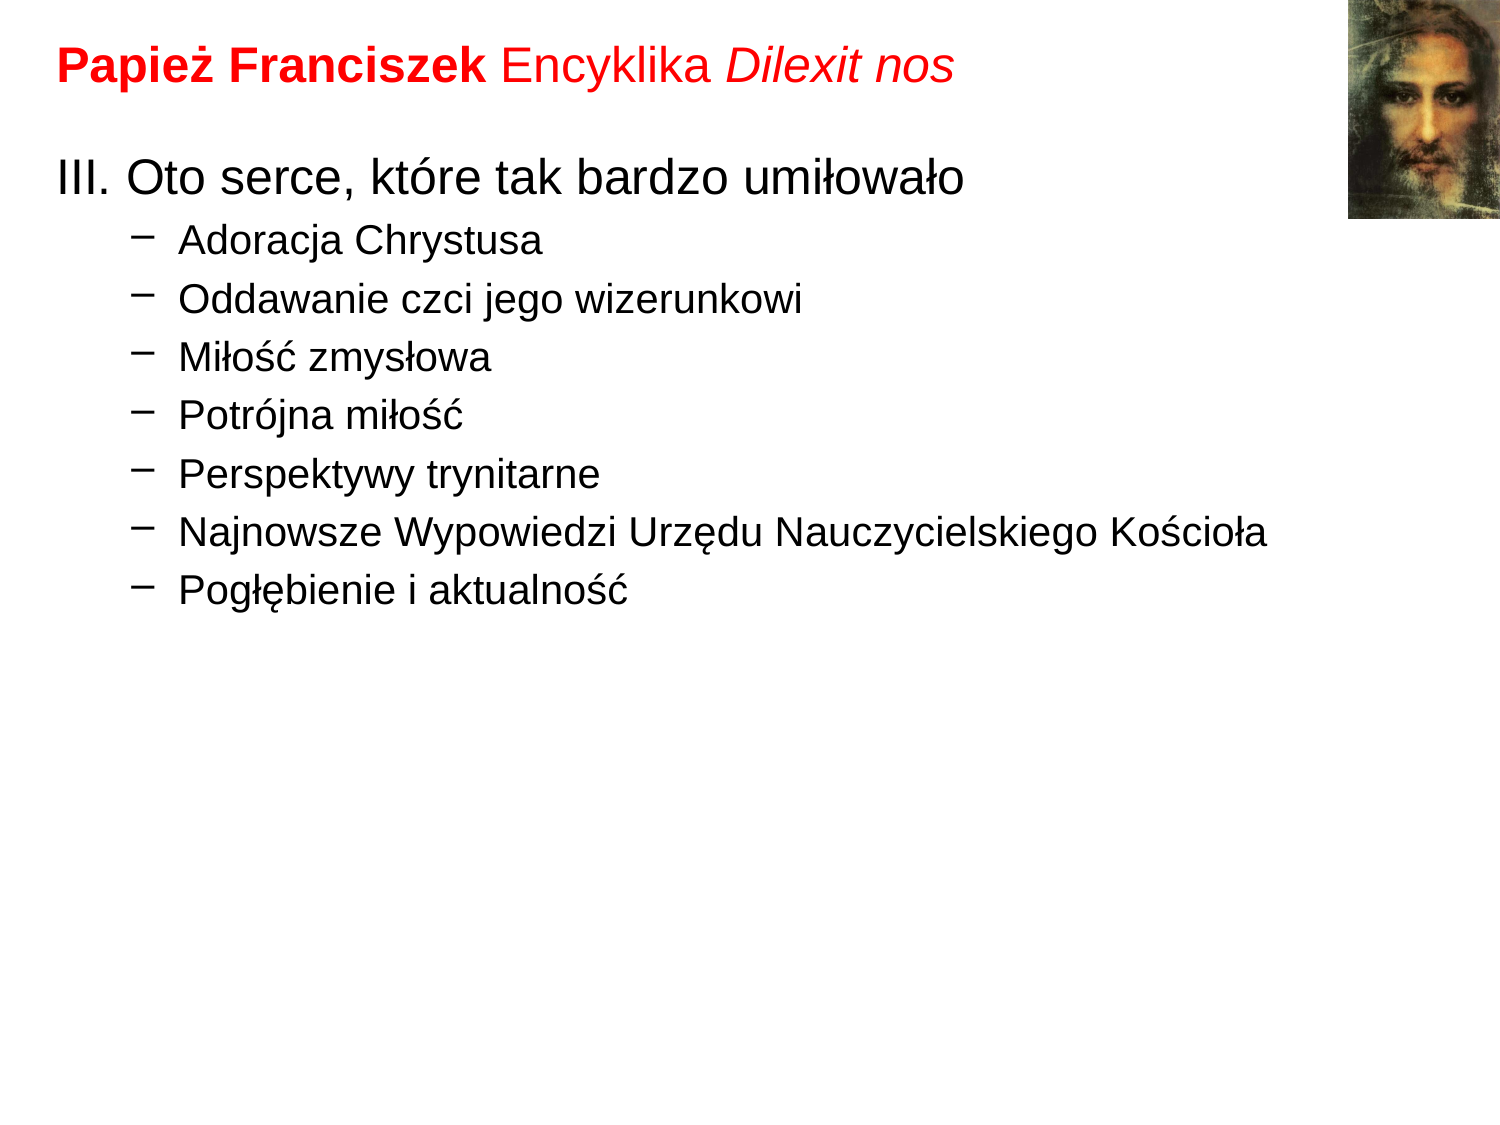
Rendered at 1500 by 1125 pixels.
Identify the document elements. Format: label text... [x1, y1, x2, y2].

list III. Oto serce, które tak bardzo umiłowało Adoracja Chrystusa Oddawanie czci jego wizerunkowi Miłość zmysłowa Potrójna miłość Perspektywy trynitarne Najnowsze Wypowiedzi Urzędu Nauczycielskiego Kościoła Pogłębienie i aktualność [41, 137, 1500, 1125]
picture [1348, 0, 1500, 137]
title Papież Franciszek Encyklika Dilexit nos [41, 0, 1329, 126]
